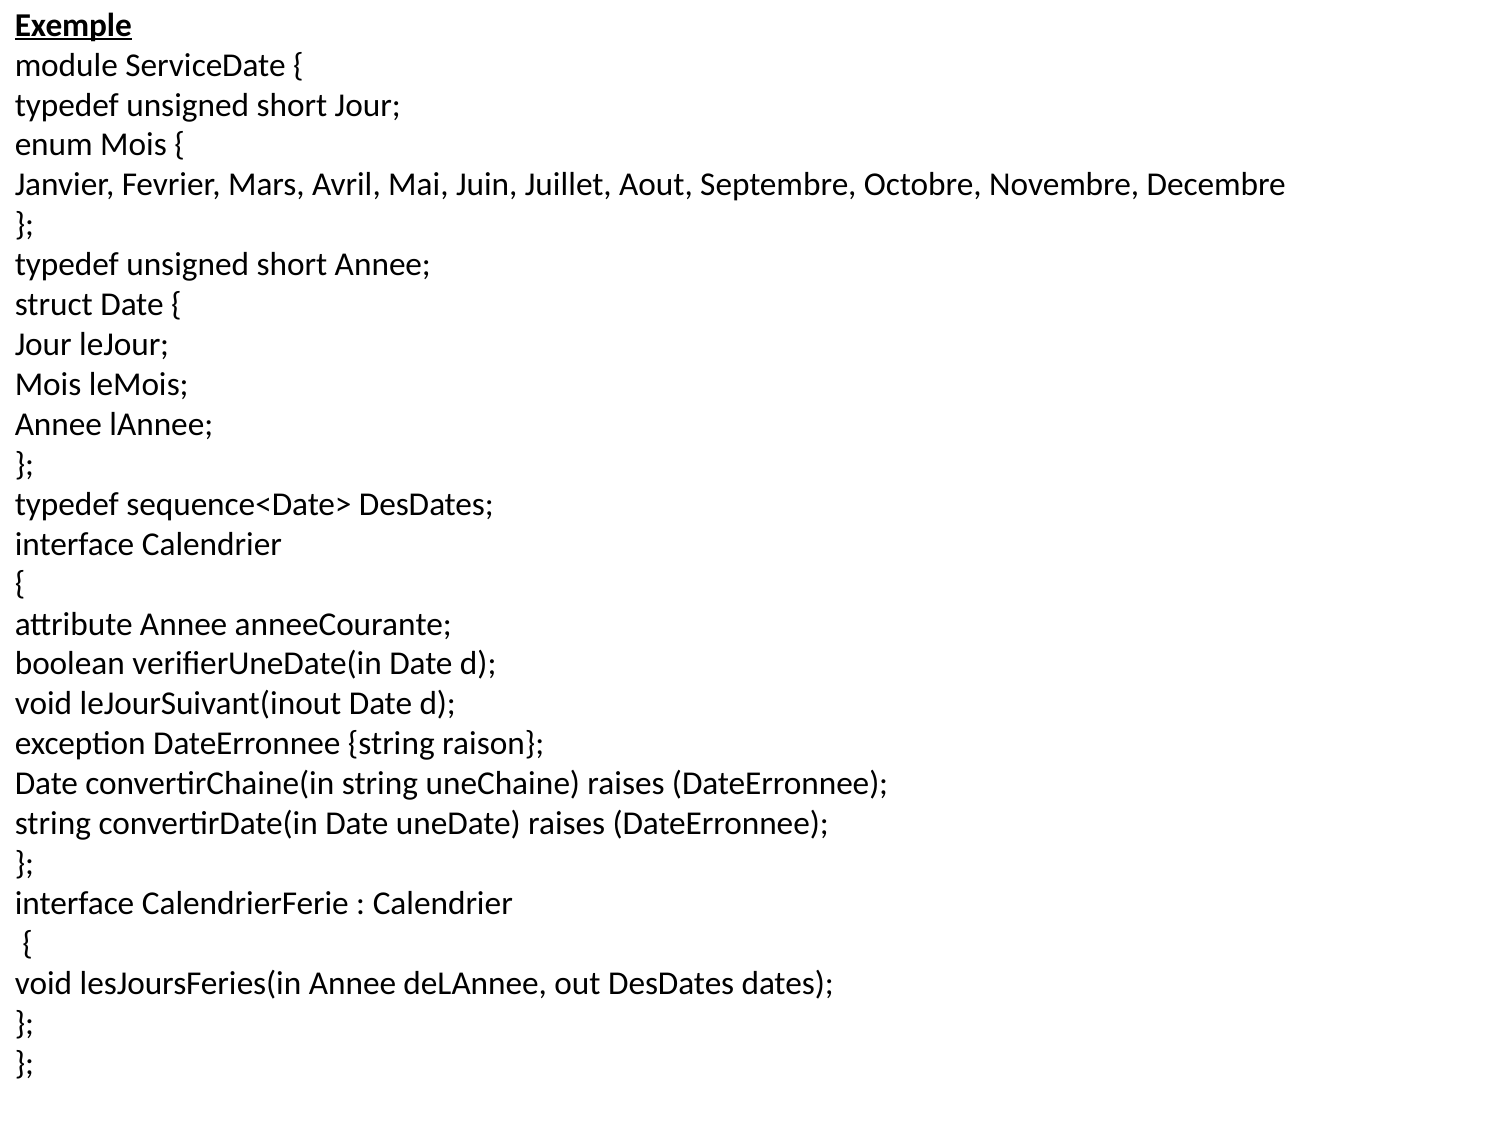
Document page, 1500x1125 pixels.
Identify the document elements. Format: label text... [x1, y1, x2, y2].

text_box Exemple module ServiceDate { typedef unsigned short Jour; enum Mois { Janvier, Fevrier, Mars, Avril, Mai, Juin, Juillet, Aout, Septembre, Octobre, Novembre, Decembre }; typedef unsigned short Annee; struct Date { Jour leJour; Mois leMois; Annee lAnnee; }; typedef sequence<Date> DesDates; interface Calendrier { attribute Annee anneeCourante; boolean verifierUneDate(in Date d); void leJourSuivant(inout Date d); exception DateErronnee {string raison}; Date convertirChaine(in string uneChaine) raises (DateErronnee); string convertirDate(in Date uneDate) raises (DateErronnee); }; interface CalendrierFerie : Calendrier { void lesJoursFeries(in Annee deLAnnee, out DesDates dates); }; }; [0, 0, 1500, 1089]
